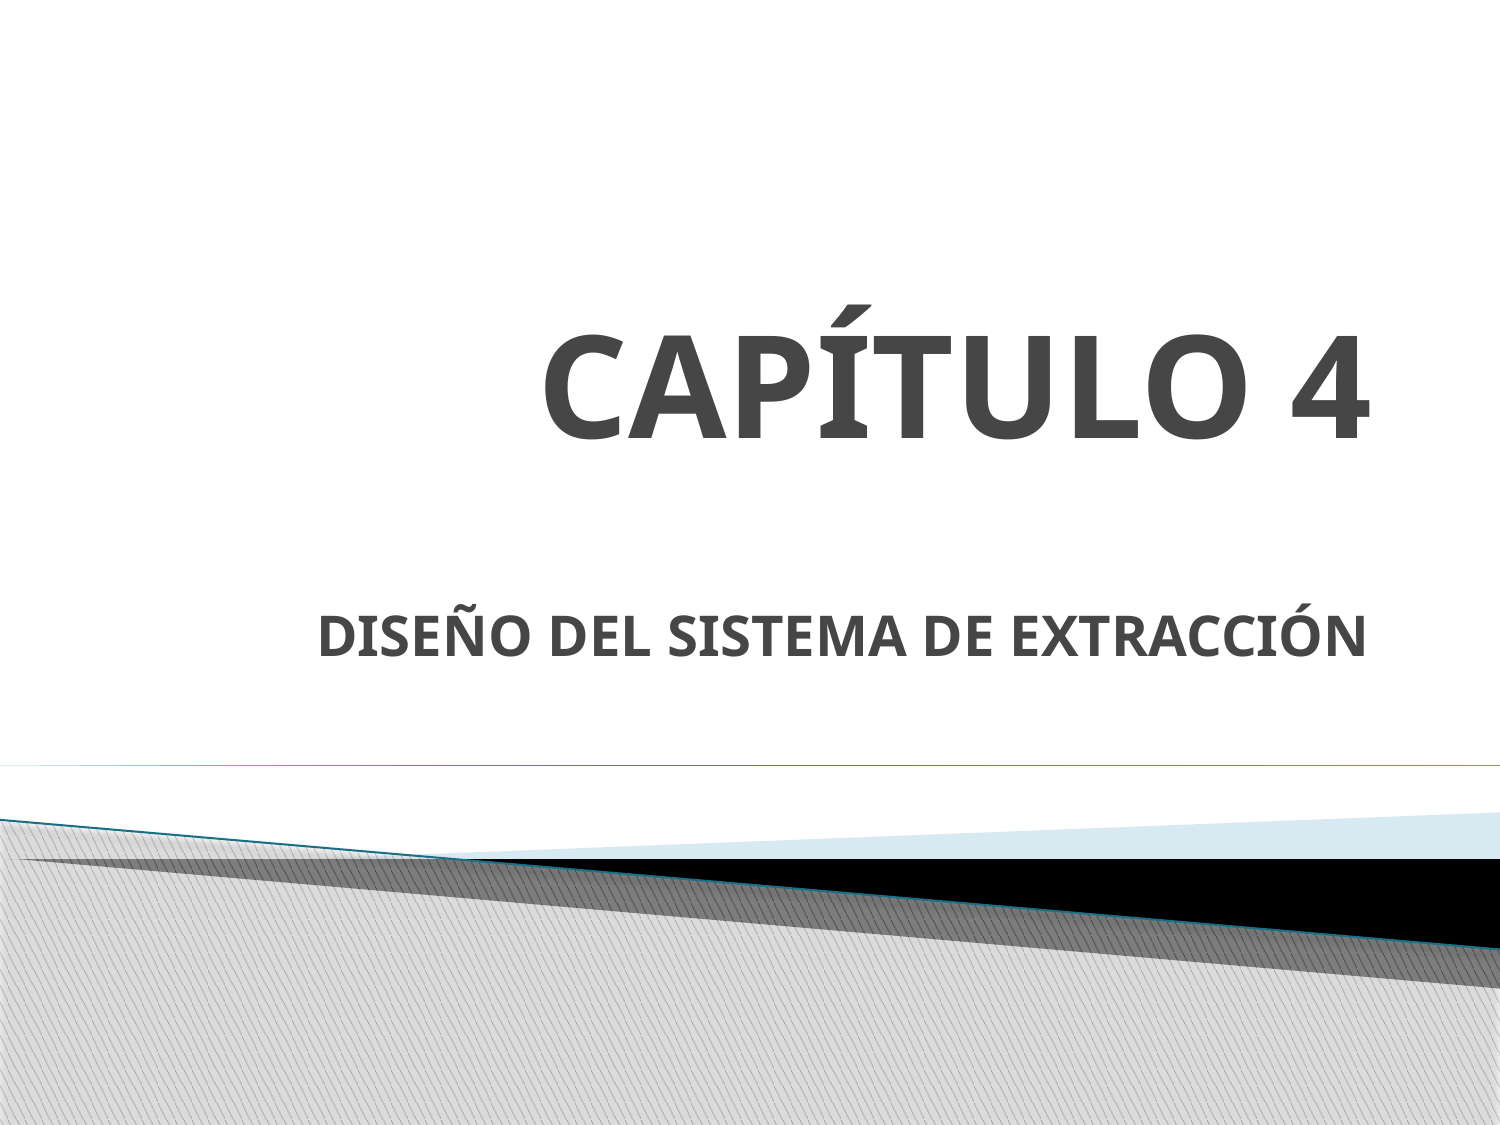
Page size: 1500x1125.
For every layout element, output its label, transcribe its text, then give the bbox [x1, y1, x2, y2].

subtitle DISEÑO DEL SISTEMA DE EXTRACCIÓN [112, 592, 1388, 790]
picture [5, 859, 1500, 989]
title CAPÍTULO 4 [112, 287, 1388, 588]
